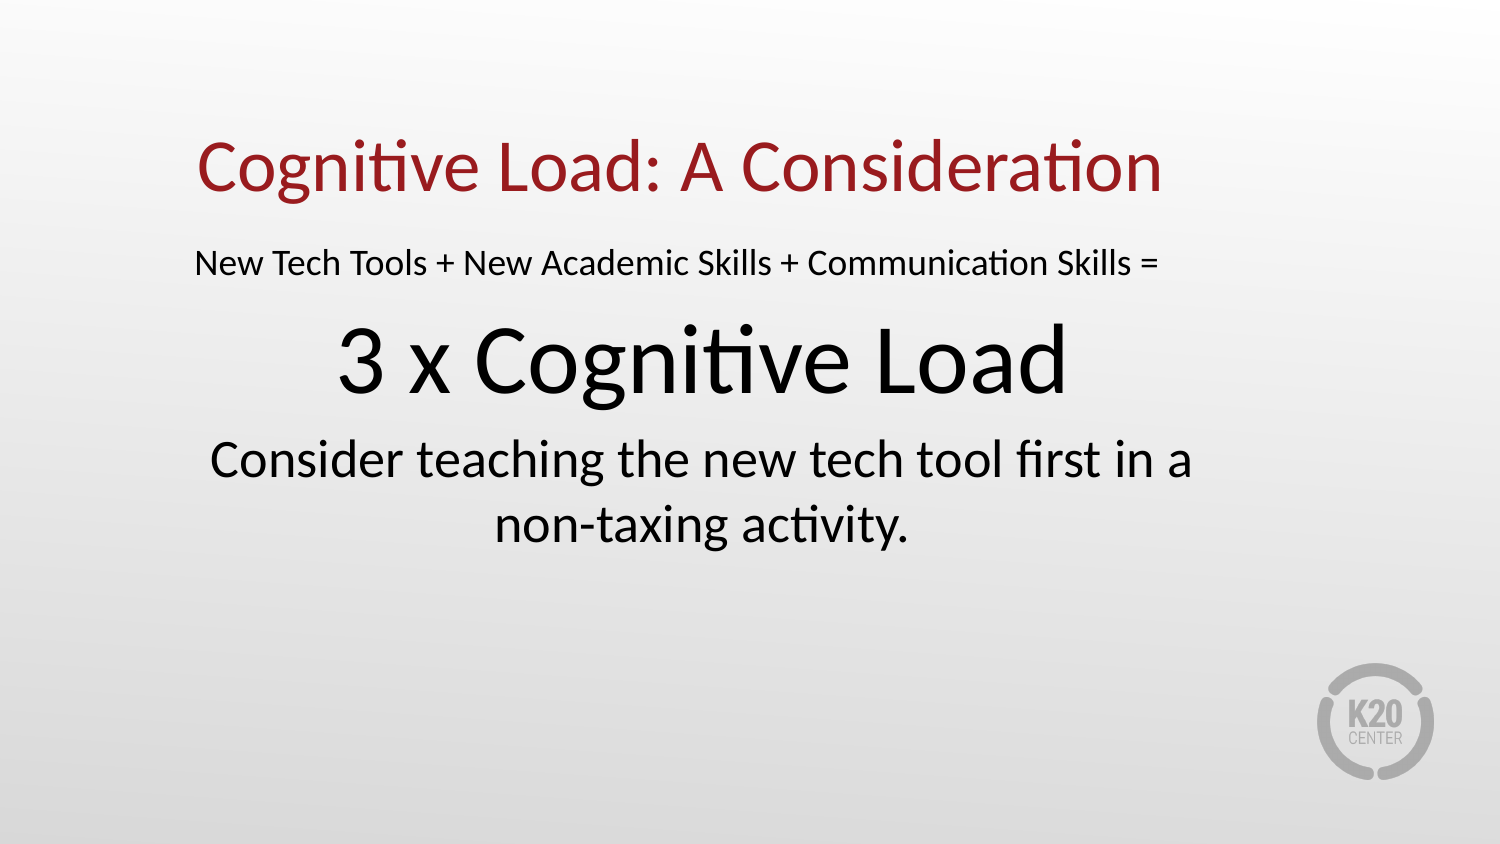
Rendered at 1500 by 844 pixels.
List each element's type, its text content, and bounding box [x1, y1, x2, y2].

picture [1300, 646, 1451, 797]
title Cognitive Load: A Consideration [115, 85, 1246, 207]
list New Tech Tools + New Academic Skills + Communication Skills = 3 x Cognitive Load Consider teaching the new tech tool first in a non-taxing activity. [186, 229, 1219, 622]
